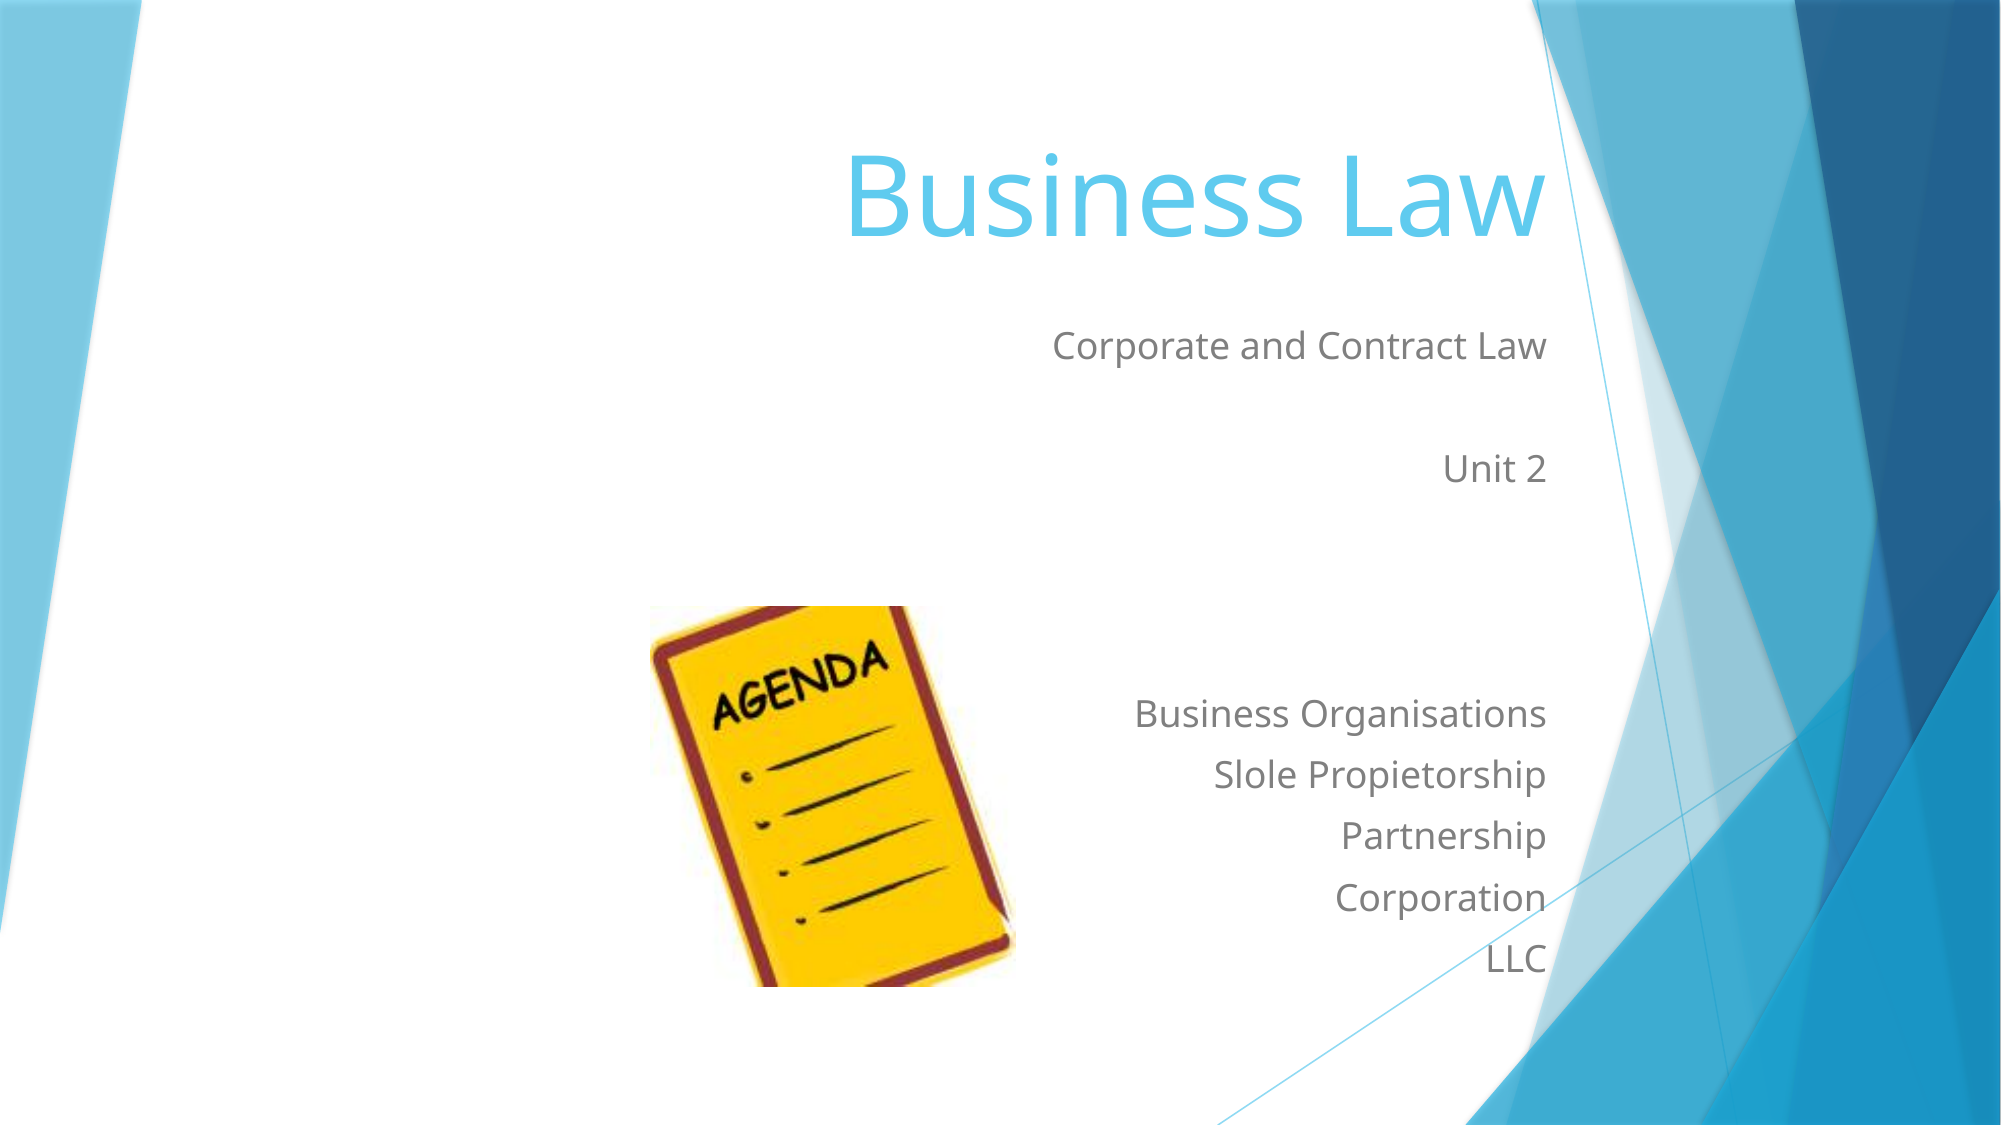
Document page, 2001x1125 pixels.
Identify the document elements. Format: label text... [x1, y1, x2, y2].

title Business Law [437, 4, 1563, 267]
picture [650, 606, 1017, 988]
subtitle Corporate and Contract Law Unit 2 Business Organisations Slole Propietorship Partnership Corporation LLC [437, 319, 1563, 1092]
